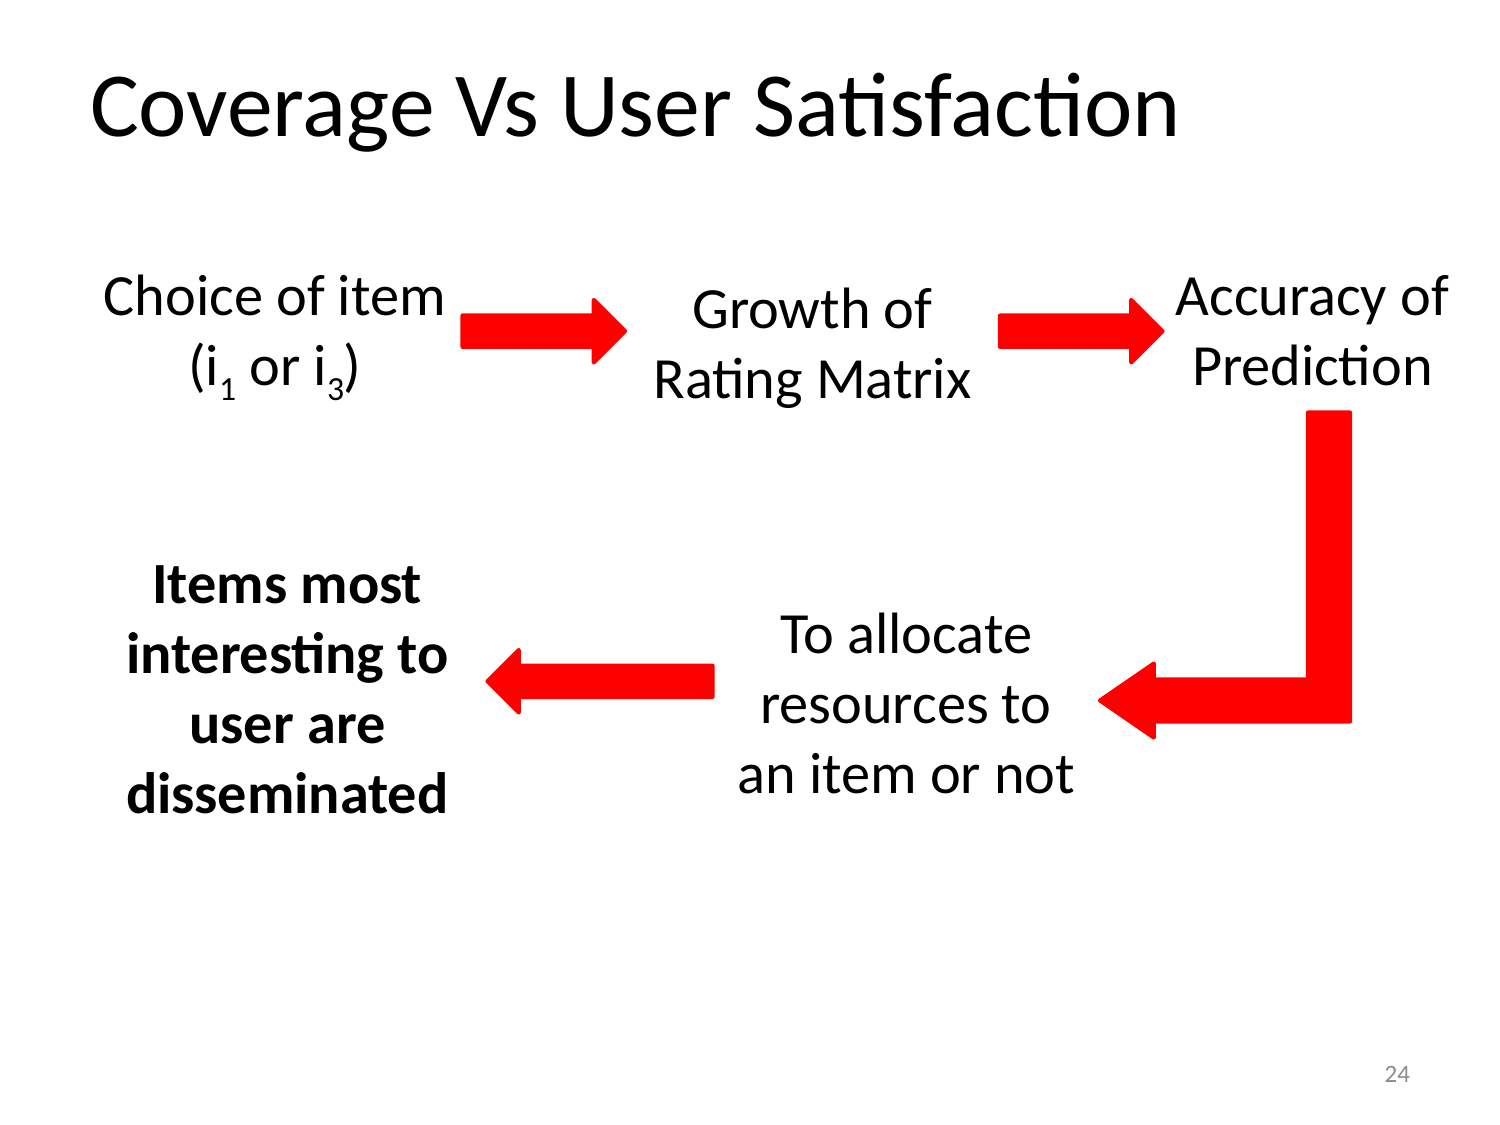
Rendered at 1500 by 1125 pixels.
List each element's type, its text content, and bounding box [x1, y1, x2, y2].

text_box Accuracy of Prediction [1351, 249, 1475, 405]
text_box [87, 249, 1351, 836]
title Coverage Vs User Satisfaction [75, 24, 1425, 175]
slide_number 24 [1074, 1042, 1425, 1103]
